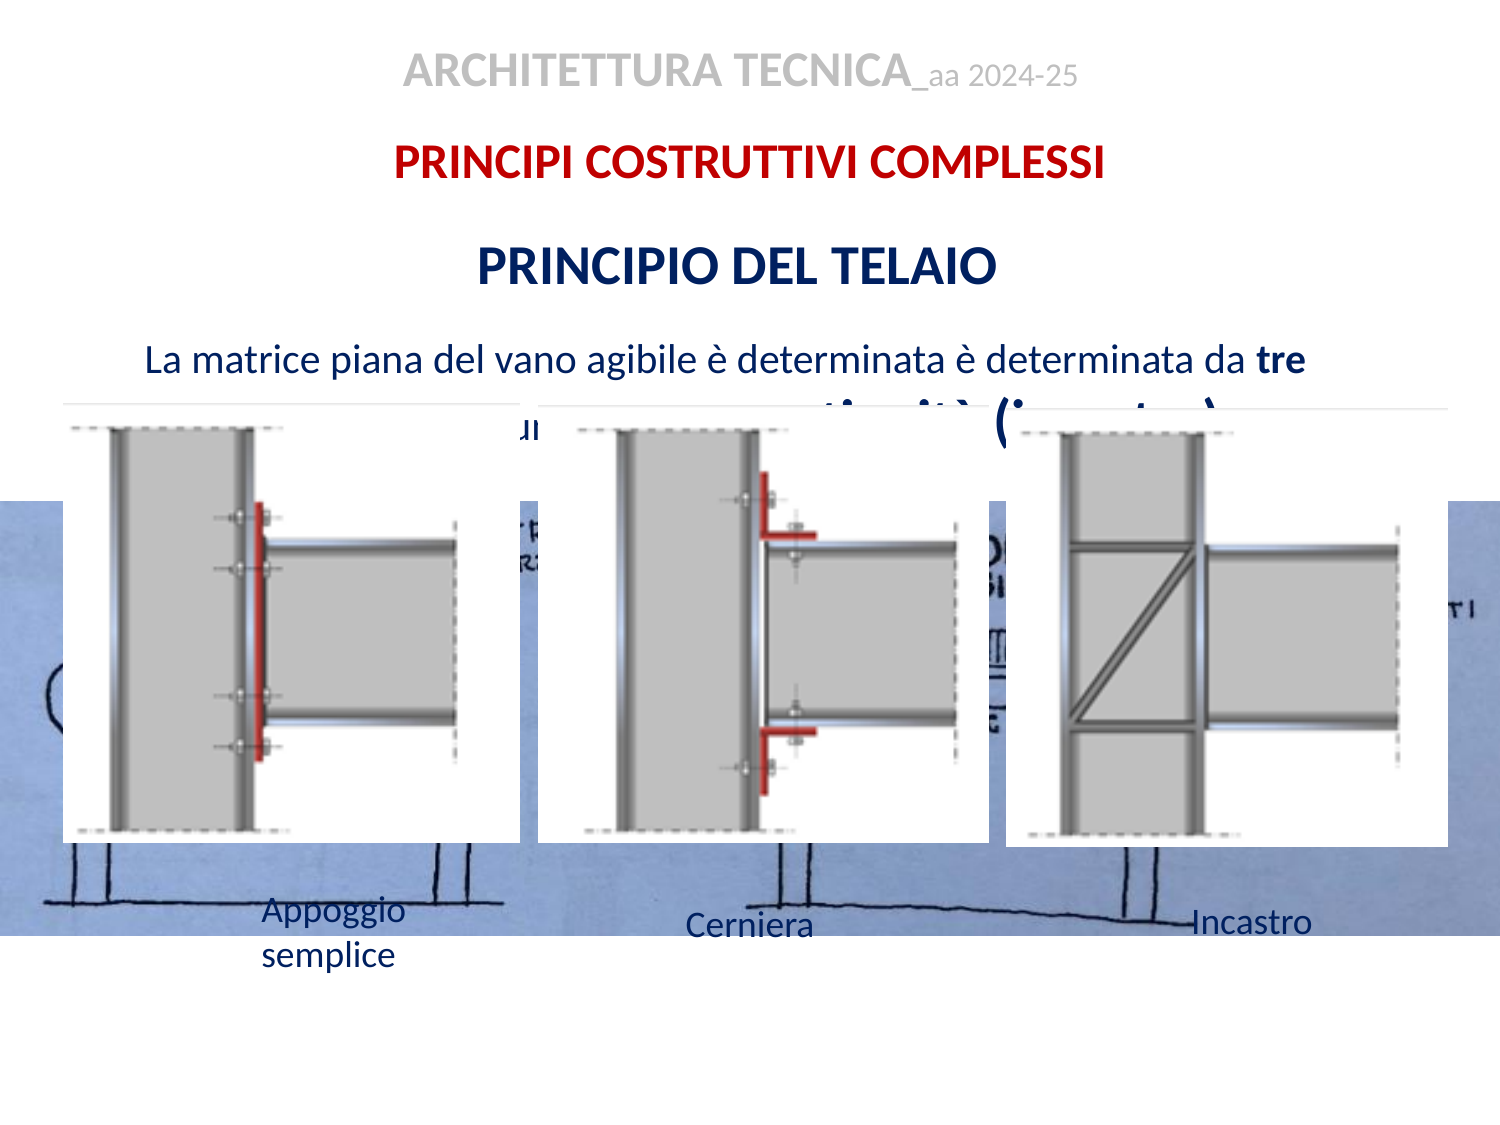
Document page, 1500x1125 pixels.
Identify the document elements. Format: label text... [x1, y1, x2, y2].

text_box PRINCIPI COSTRUTTIVI COMPLESSI [290, 143, 1209, 196]
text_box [63, 403, 520, 984]
text_box ARCHITETTURA TECNICA_aa 2024-25 [178, 0, 1304, 143]
picture [0, 501, 63, 936]
picture [520, 501, 538, 936]
text_box PRINCIPIO DEL TELAIO [175, 220, 1301, 304]
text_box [1006, 408, 1448, 951]
picture [1448, 501, 1500, 936]
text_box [129, 324, 1371, 501]
picture [989, 501, 1006, 936]
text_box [538, 405, 989, 954]
